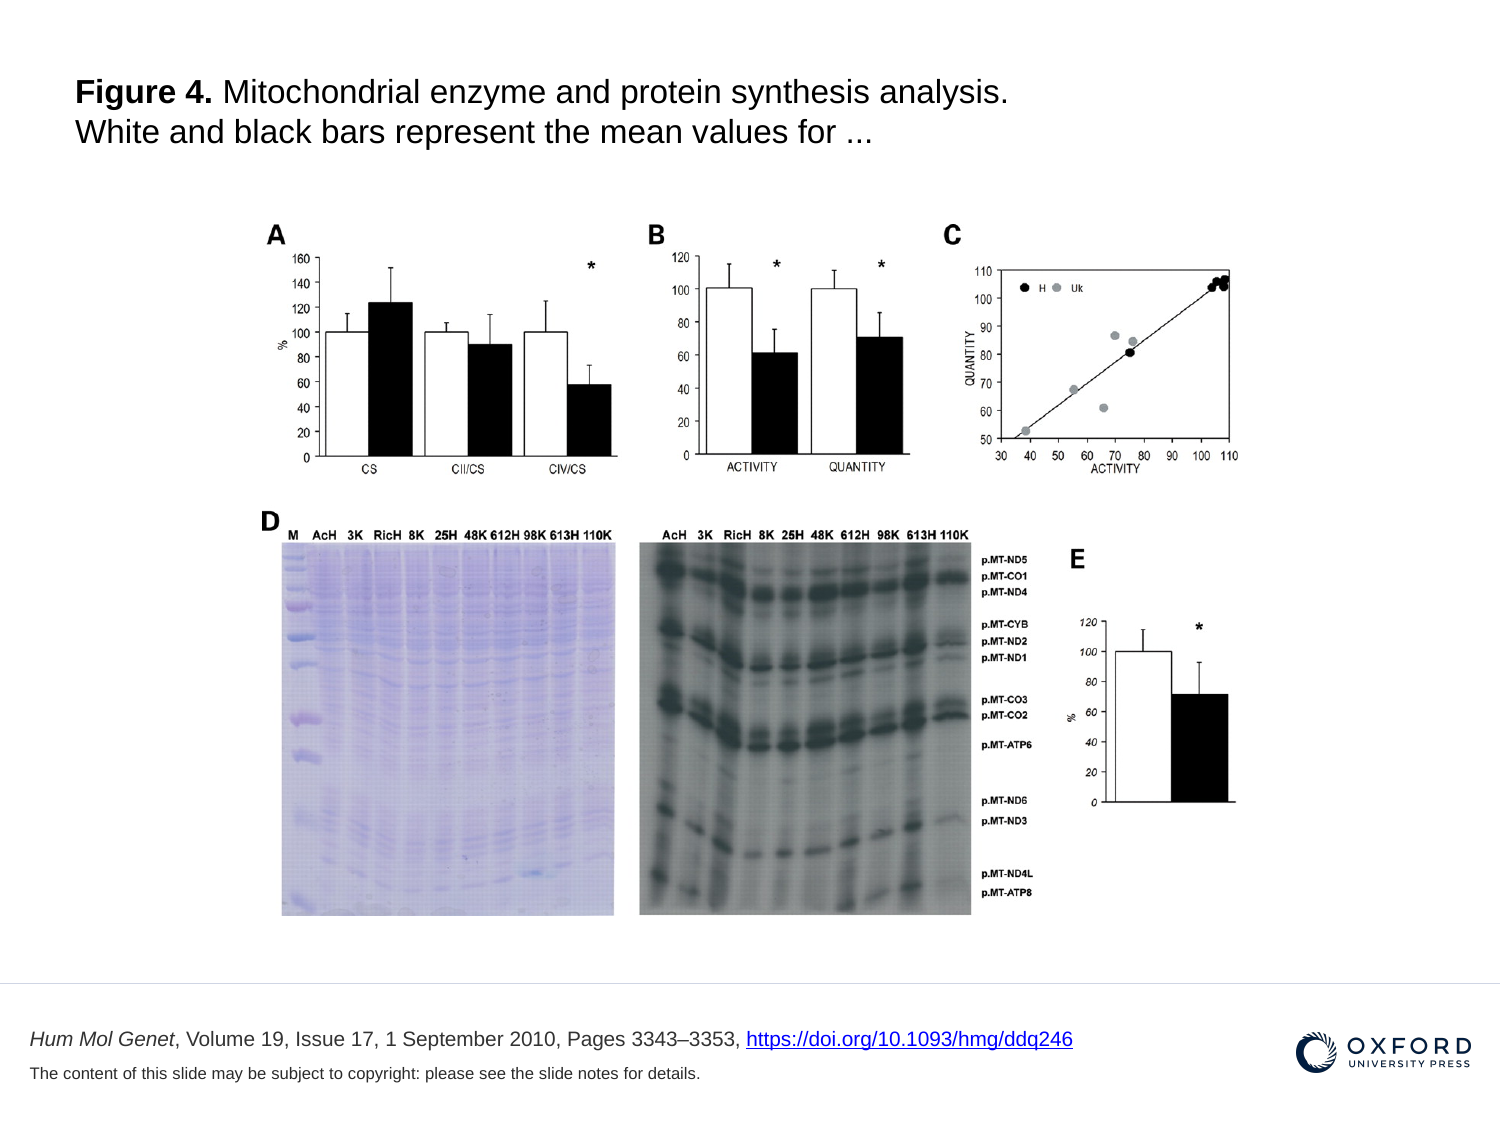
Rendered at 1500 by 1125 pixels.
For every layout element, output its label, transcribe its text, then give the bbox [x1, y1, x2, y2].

picture [1296, 1032, 1471, 1073]
footer Hum Mol Genet, Volume 19, Issue 17, 1 September 2010, Pages 3343–3353, https://doi.org/10.1093/hmg/ddq246 The content of this slide may be subject to copyright: please see the slide notes for details. [0, 983, 1260, 1125]
title Figure 4. Mitochondrial enzyme and protein synthesis analysis. White and black bars represent the mean values for ... [75, 69, 1078, 171]
picture [262, 224, 1238, 916]
